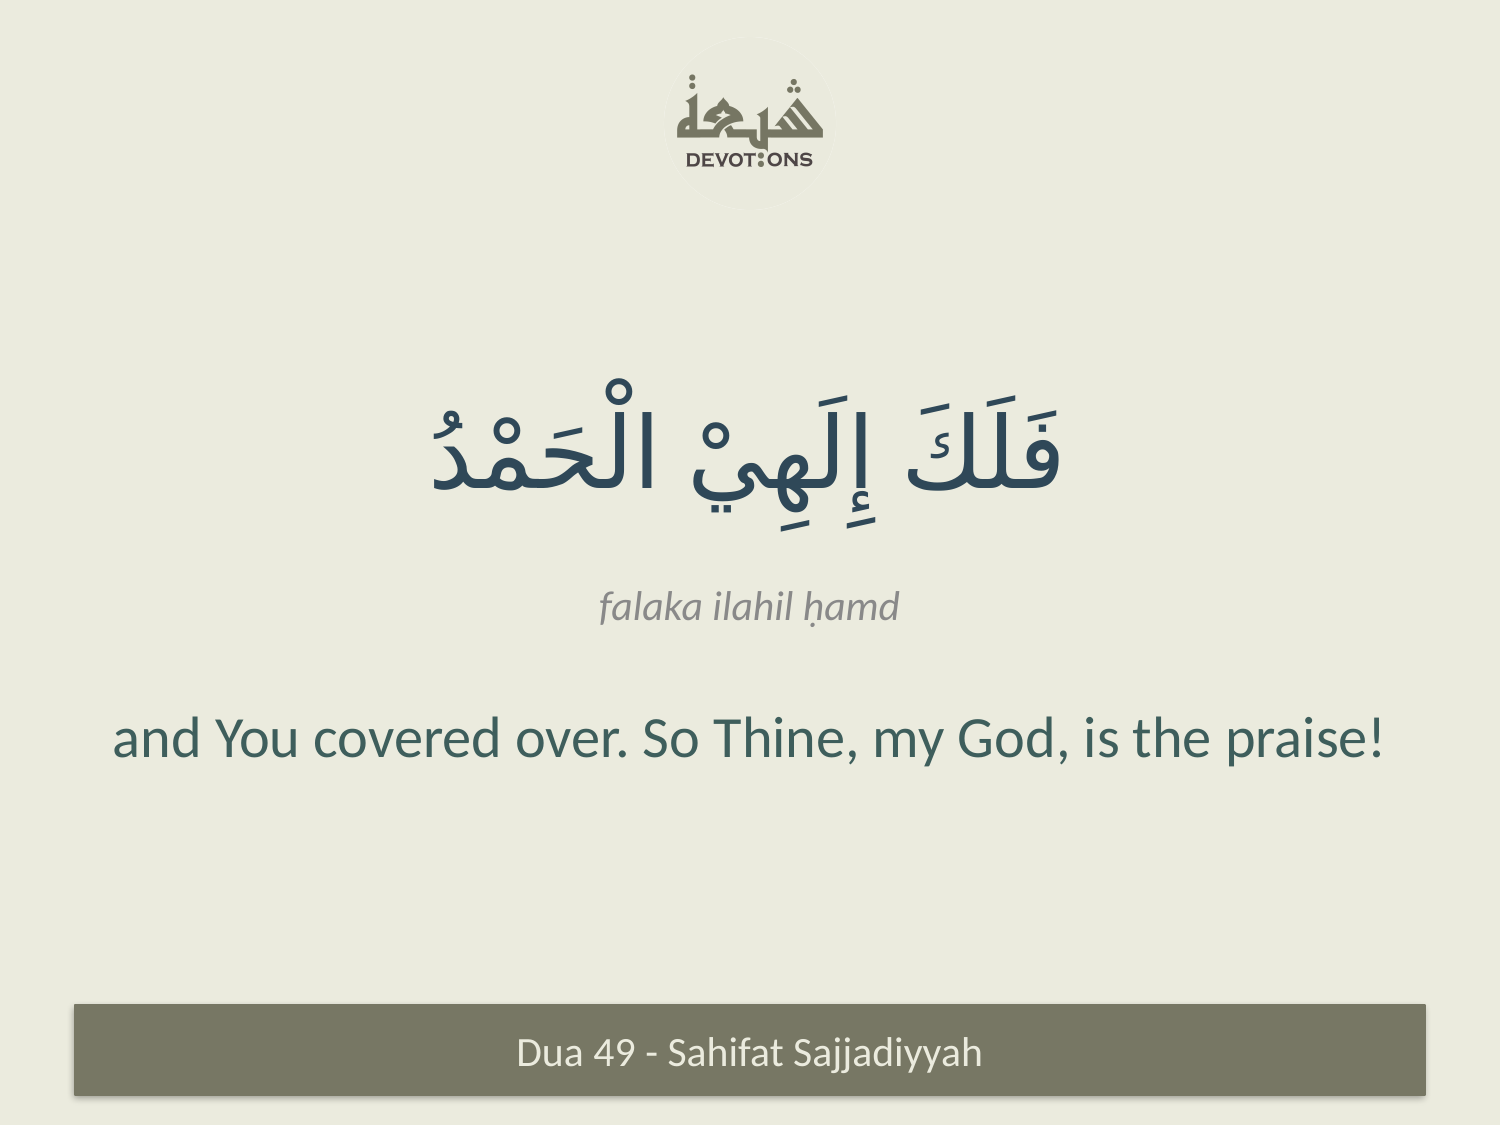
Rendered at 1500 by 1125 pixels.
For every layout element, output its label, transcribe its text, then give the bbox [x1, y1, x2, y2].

text_box Dua 49 - Sahifat Sajjadiyyah [501, 1017, 999, 1083]
text_box [74, 1004, 1426, 1096]
text_box فَلَكَ إِلَهِيْ الْحَمْدُ falaka ilahil ḥamd and You covered over. So Thine, my God, is the praise! [74, 381, 1425, 776]
picture [656, 29, 844, 218]
